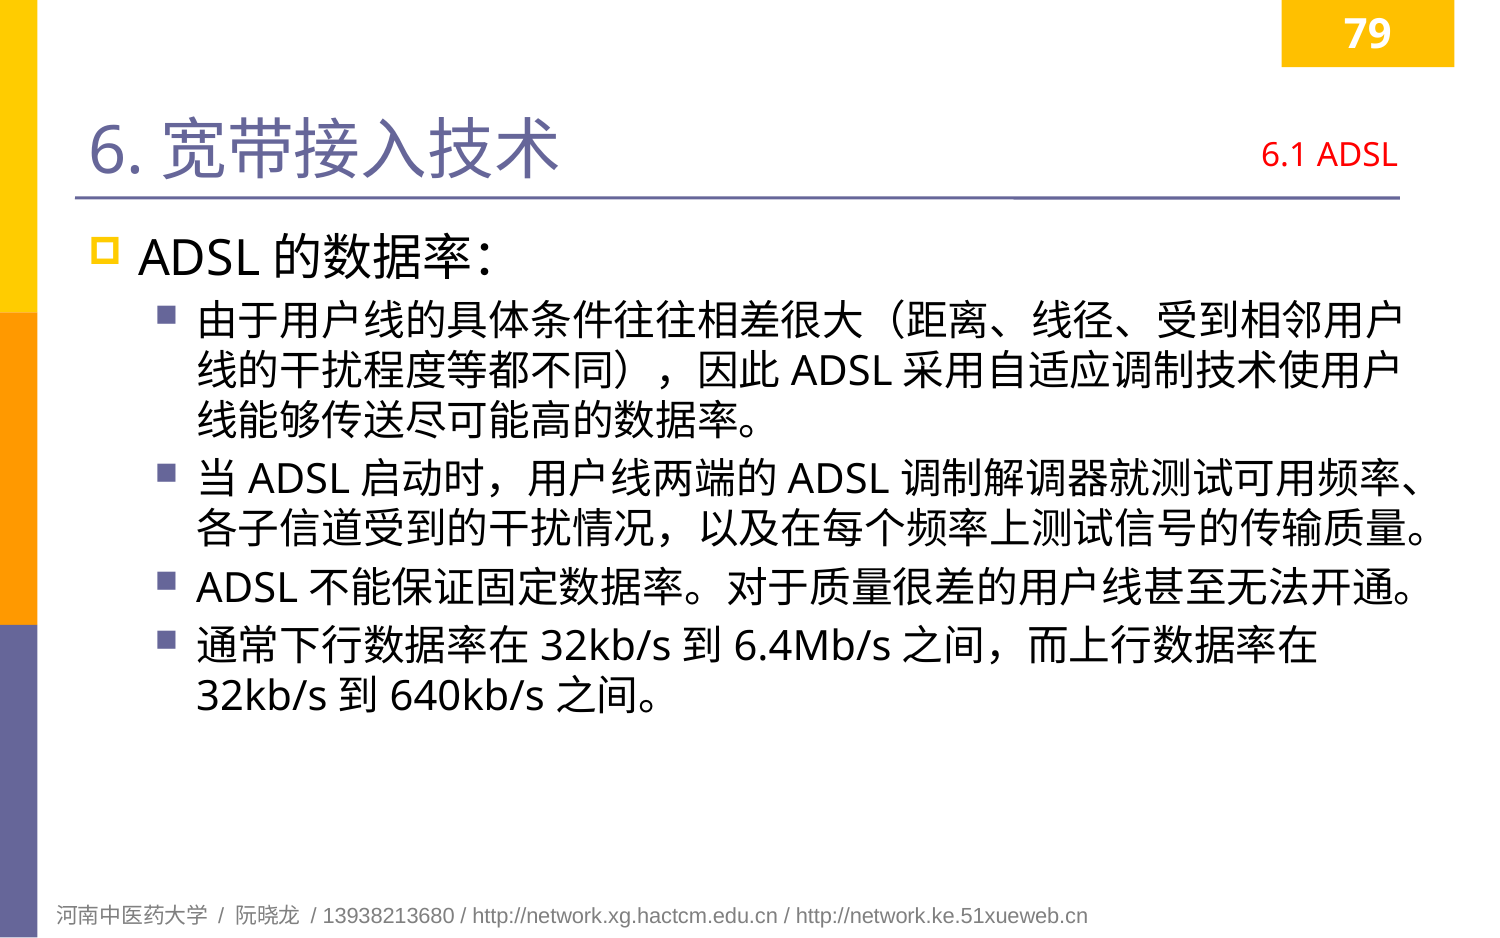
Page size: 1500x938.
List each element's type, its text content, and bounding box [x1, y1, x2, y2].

list ADSL的数据率： 由于用户线的具体条件往往相差很大（距离、线径、受到相邻用户线的干扰程度等都不同），因此ADSL采用自适应调制技术使用户线能够传送尽可能高的数据率。 当ADSL启动时，用户线两端的ADSL调制解调器就测试可用频率、各子信道受到的干扰情况，以及在每个频率上测试信号的传输质量。 ADSL不能保证固定数据率。对于质量很差的用户线甚至无法开通。 通常下行数据率在32kb/s到6.4Mb/s之间，而上行数据率在32kb/s到640kb/s之间。 [75, 218, 1425, 839]
slide_number 79 [1281, 0, 1455, 68]
title 6.宽带接入技术 [75, 37, 1425, 194]
list 6.1 ADSL [939, 126, 1412, 186]
